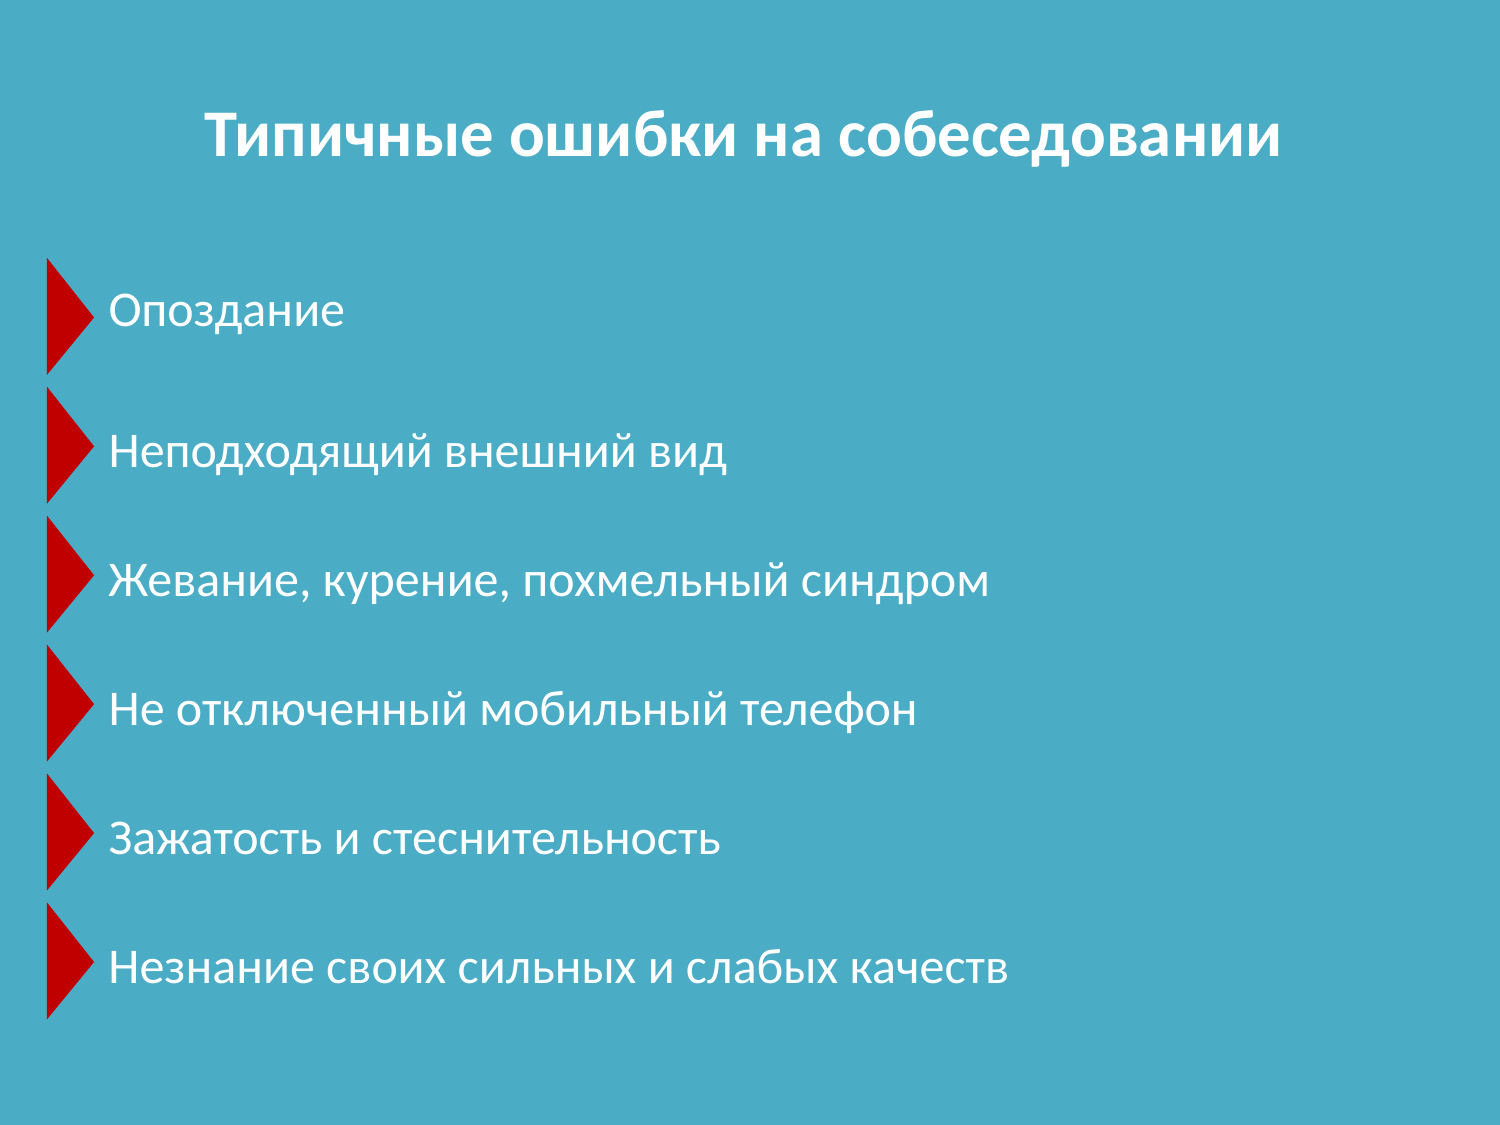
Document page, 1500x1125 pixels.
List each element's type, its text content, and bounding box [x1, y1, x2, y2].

text_box [44, 384, 96, 506]
text_box Типичные ошибки на собеседовании [35, 81, 1454, 177]
text_box [44, 900, 96, 1022]
text_box [44, 642, 96, 764]
text_box Не отключенный мобильный телефон [93, 667, 1500, 743]
text_box Опоздание [93, 269, 1500, 345]
text_box [44, 255, 96, 377]
text_box [44, 513, 96, 635]
text_box Жевание, курение, похмельный синдром [93, 538, 1418, 614]
text_box Неподходящий внешний вид [93, 410, 1500, 485]
text_box Незнание своих сильных и слабых качеств [93, 925, 1418, 1001]
text_box Зажатость и стеснительность [93, 796, 1500, 872]
text_box [44, 771, 96, 893]
